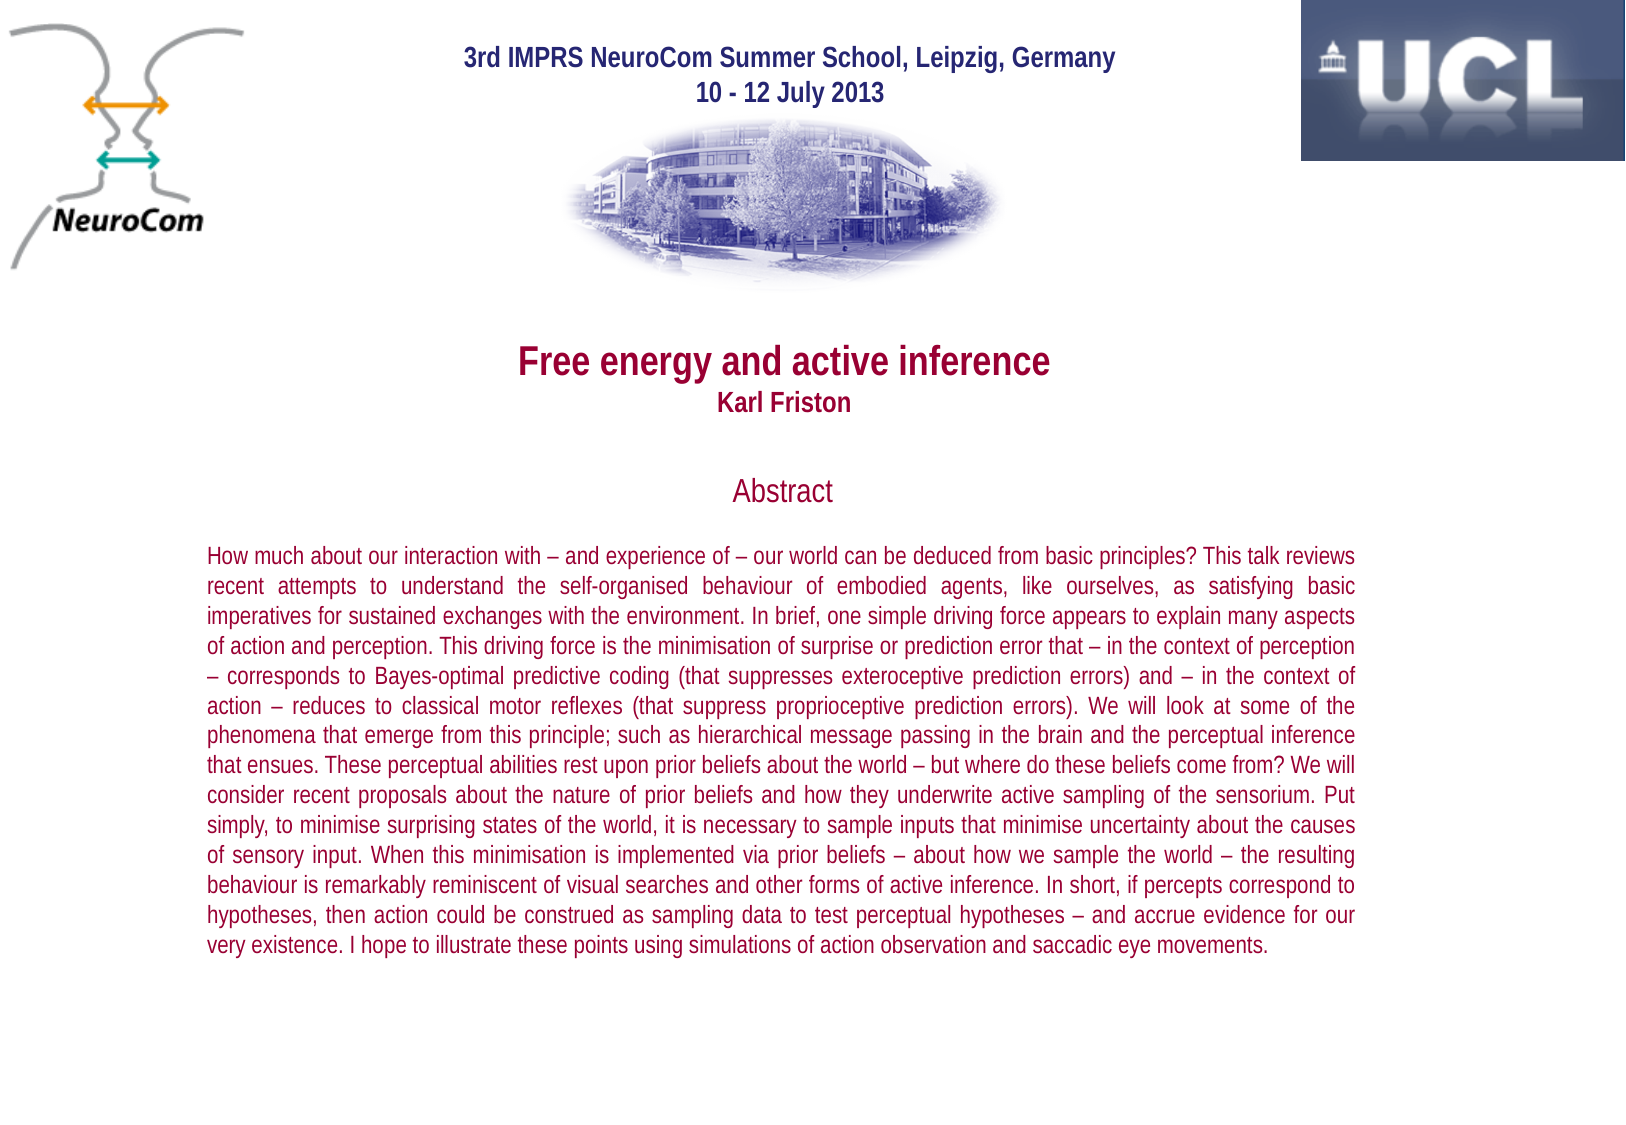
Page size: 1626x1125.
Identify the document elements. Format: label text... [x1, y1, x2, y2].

picture [1301, 0, 1625, 162]
picture [553, 111, 1013, 294]
text_box Abstract How much about our interaction with – and experience of – our world can be deduced from basic principles? This talk reviews recent attempts to understand the self-organised behaviour of embodied agents, like ourselves, as satisfying basic imperatives for sustained exchanges with the environment. In brief, one simple driving force appears to explain many aspects of action and perception. This driving force is the minimisation of surprise or prediction error that – in the context of perception – corresponds to Bayes-optimal predictive coding (that suppresses exteroceptive prediction errors) and – in the context of action – reduces to classical motor reflexes (that suppress proprioceptive prediction errors). We will look at some of the phenomena that emerge from this principle; such as hierarchical message passing in the brain and the perceptual inference that ensues. These perceptual abilities rest upon prior beliefs about the world – but where do these beliefs come from? We will consider recent proposals about the nature of prior beliefs and how they underwrite active sampling of the sensorium. Put simply, to minimise surprising states of the world, it is necessary to sample inputs that minimise uncertainty about the causes of sensory input. When this minimisation is implemented via prior beliefs – about how we sample the world – the resulting behaviour is remarkably reminiscent of visual searches and other forms of active inference. In short, if percepts correspond to hypotheses, then action could be construed as sampling data to test perceptual hypotheses – and accrue evidence for our very existence. I hope to illustrate these points using simulations of action observation and saccadic eye movements. [192, 462, 1374, 966]
text_box Free energy and active inference Karl Friston [158, 326, 1411, 476]
picture [0, 23, 252, 273]
text_box 3rd IMPRS NeuroCom Summer School, Leipzig, Germany 10 - 12 July 2013 [303, 30, 1278, 116]
